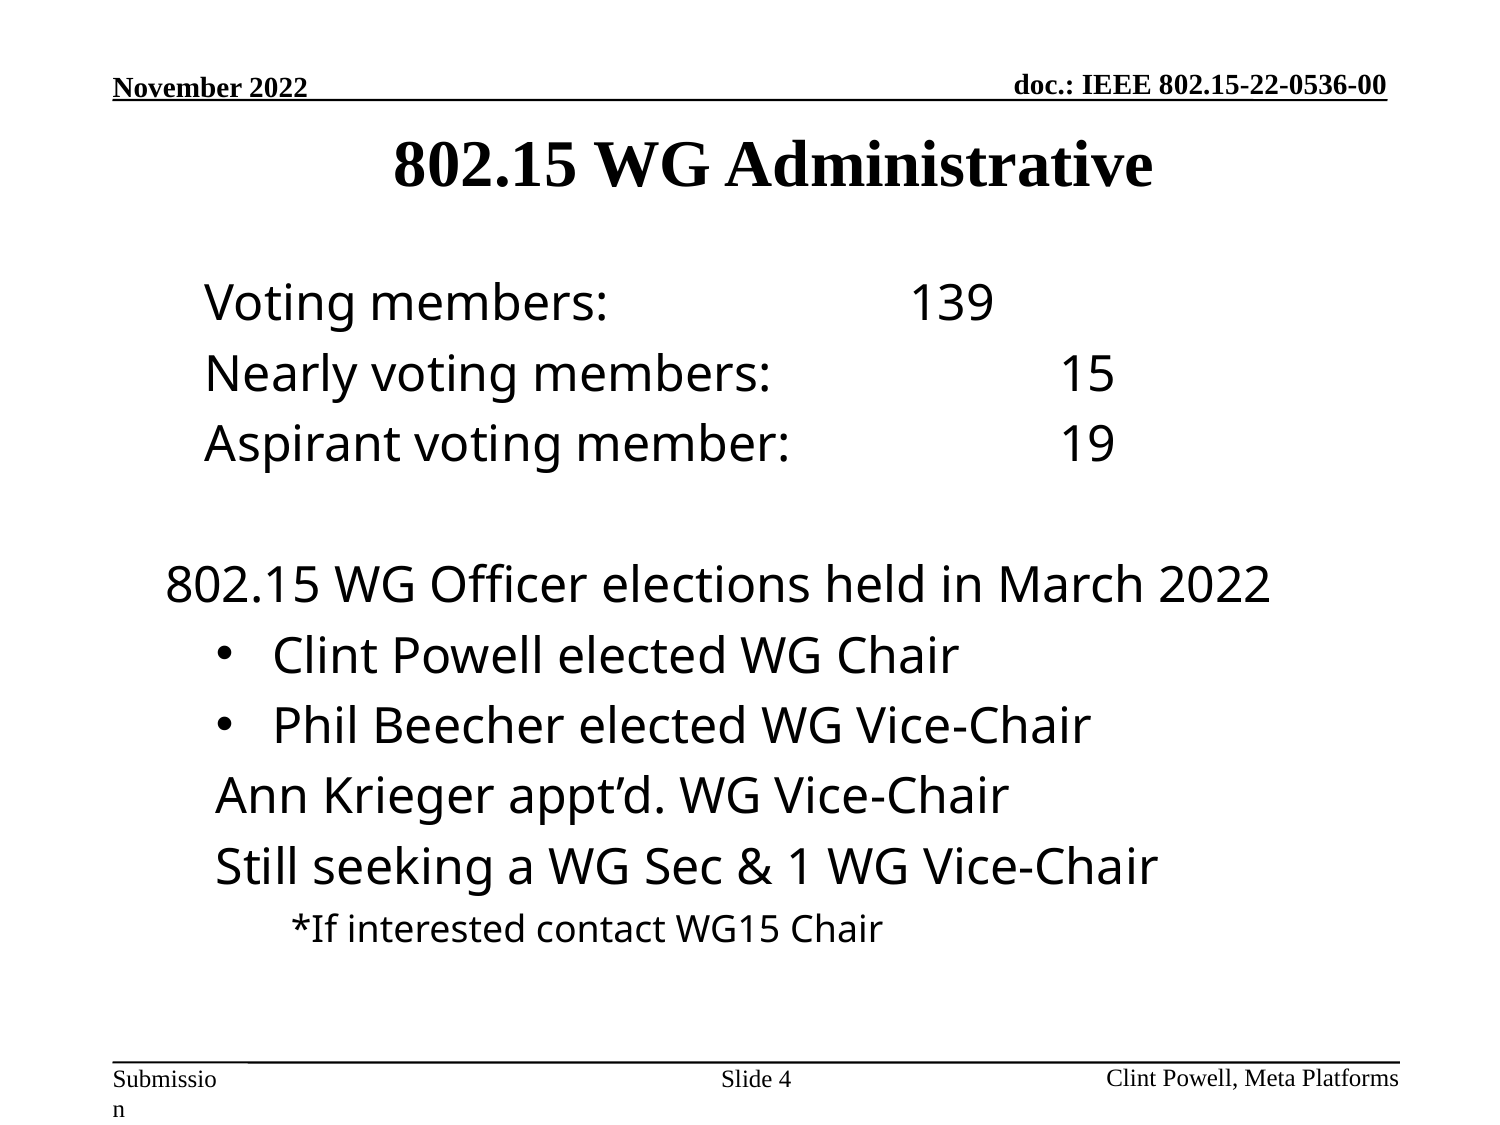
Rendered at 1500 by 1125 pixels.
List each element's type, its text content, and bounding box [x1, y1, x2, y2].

slide_number Slide 4 [712, 1062, 800, 1093]
text_box 802.15 WG Administrative [112, 97, 1438, 222]
text_box [1187, 73, 1218, 97]
text_box Voting members: 139 Nearly voting members: 15 Aspirant voting member: 19 802.15 WG Officer elections held in March 2022 Clint Powell elected WG Chair Phil Beecher elected WG Vice-Chair Ann Krieger appt’d. WG Vice-Chair Still seeking a WG Sec & 1 WG Vice-Chair *If interested contact WG15 Chair [49, 274, 1463, 1028]
